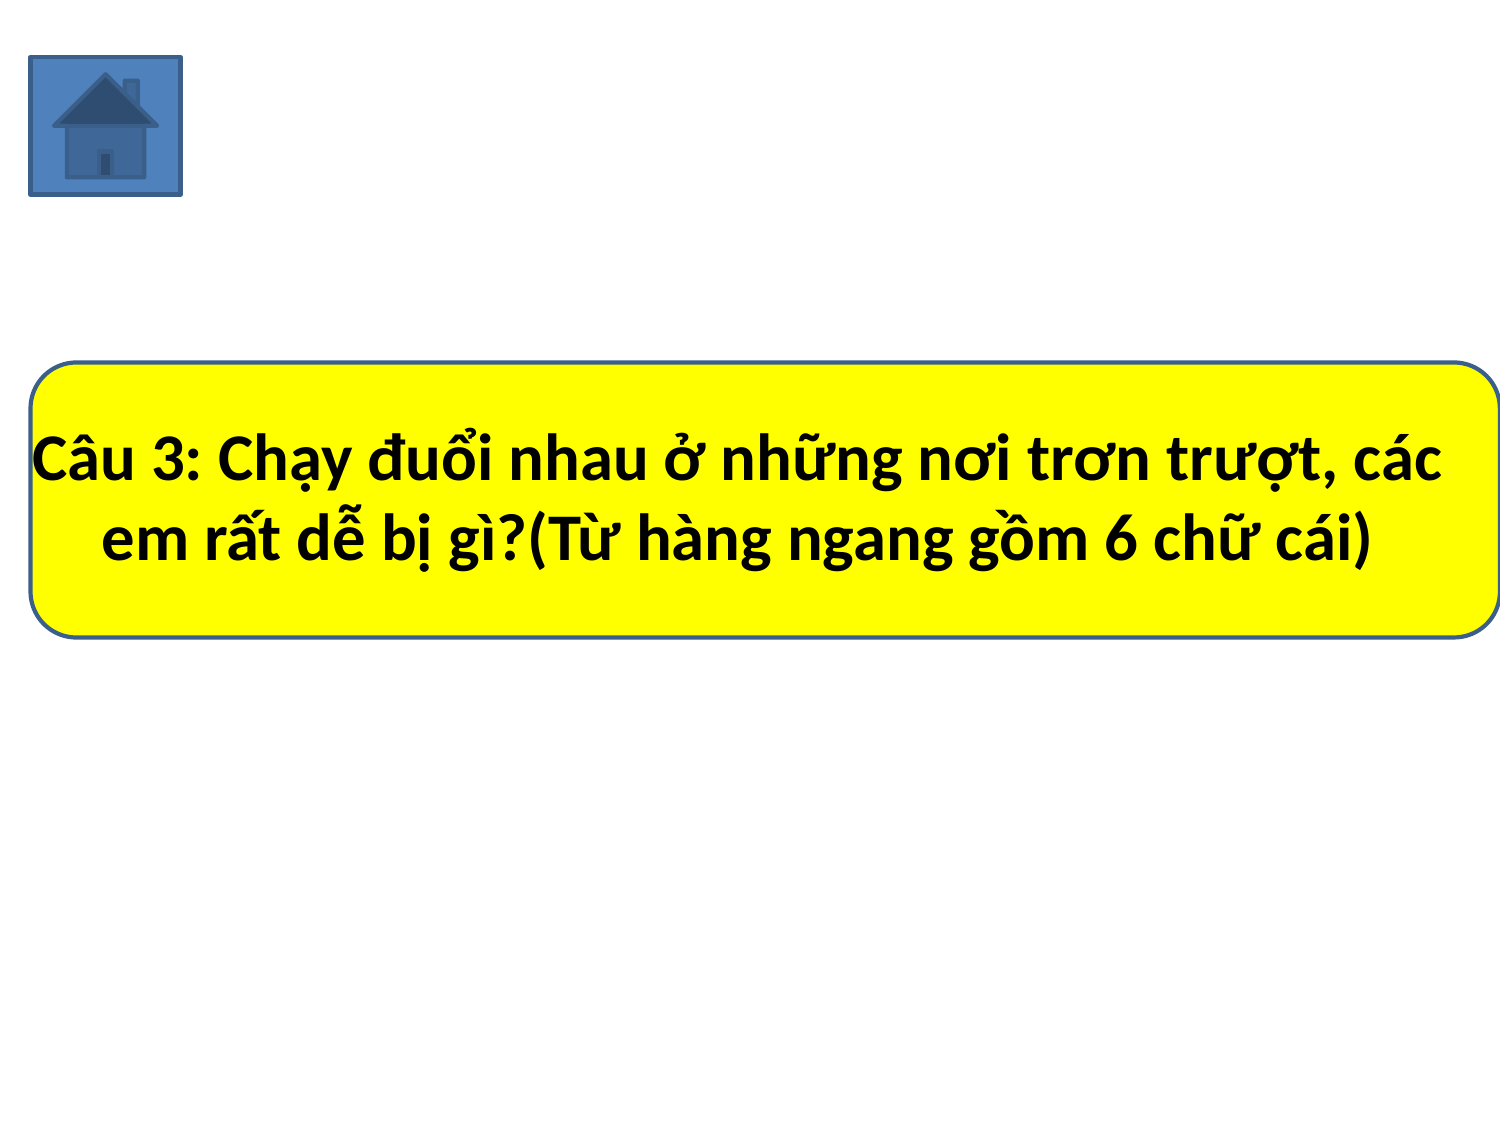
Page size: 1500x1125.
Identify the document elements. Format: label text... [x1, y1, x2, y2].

title Câu 3: Chạy đuổi nhau ở những nơi trơn trượt, các em rất dễ bị gì?(Từ hàng ngang gồm 6 chữ cái) [0, 399, 1500, 588]
text_box [28, 55, 183, 197]
text_box [28, 588, 1500, 640]
text_box [29, 360, 1500, 399]
